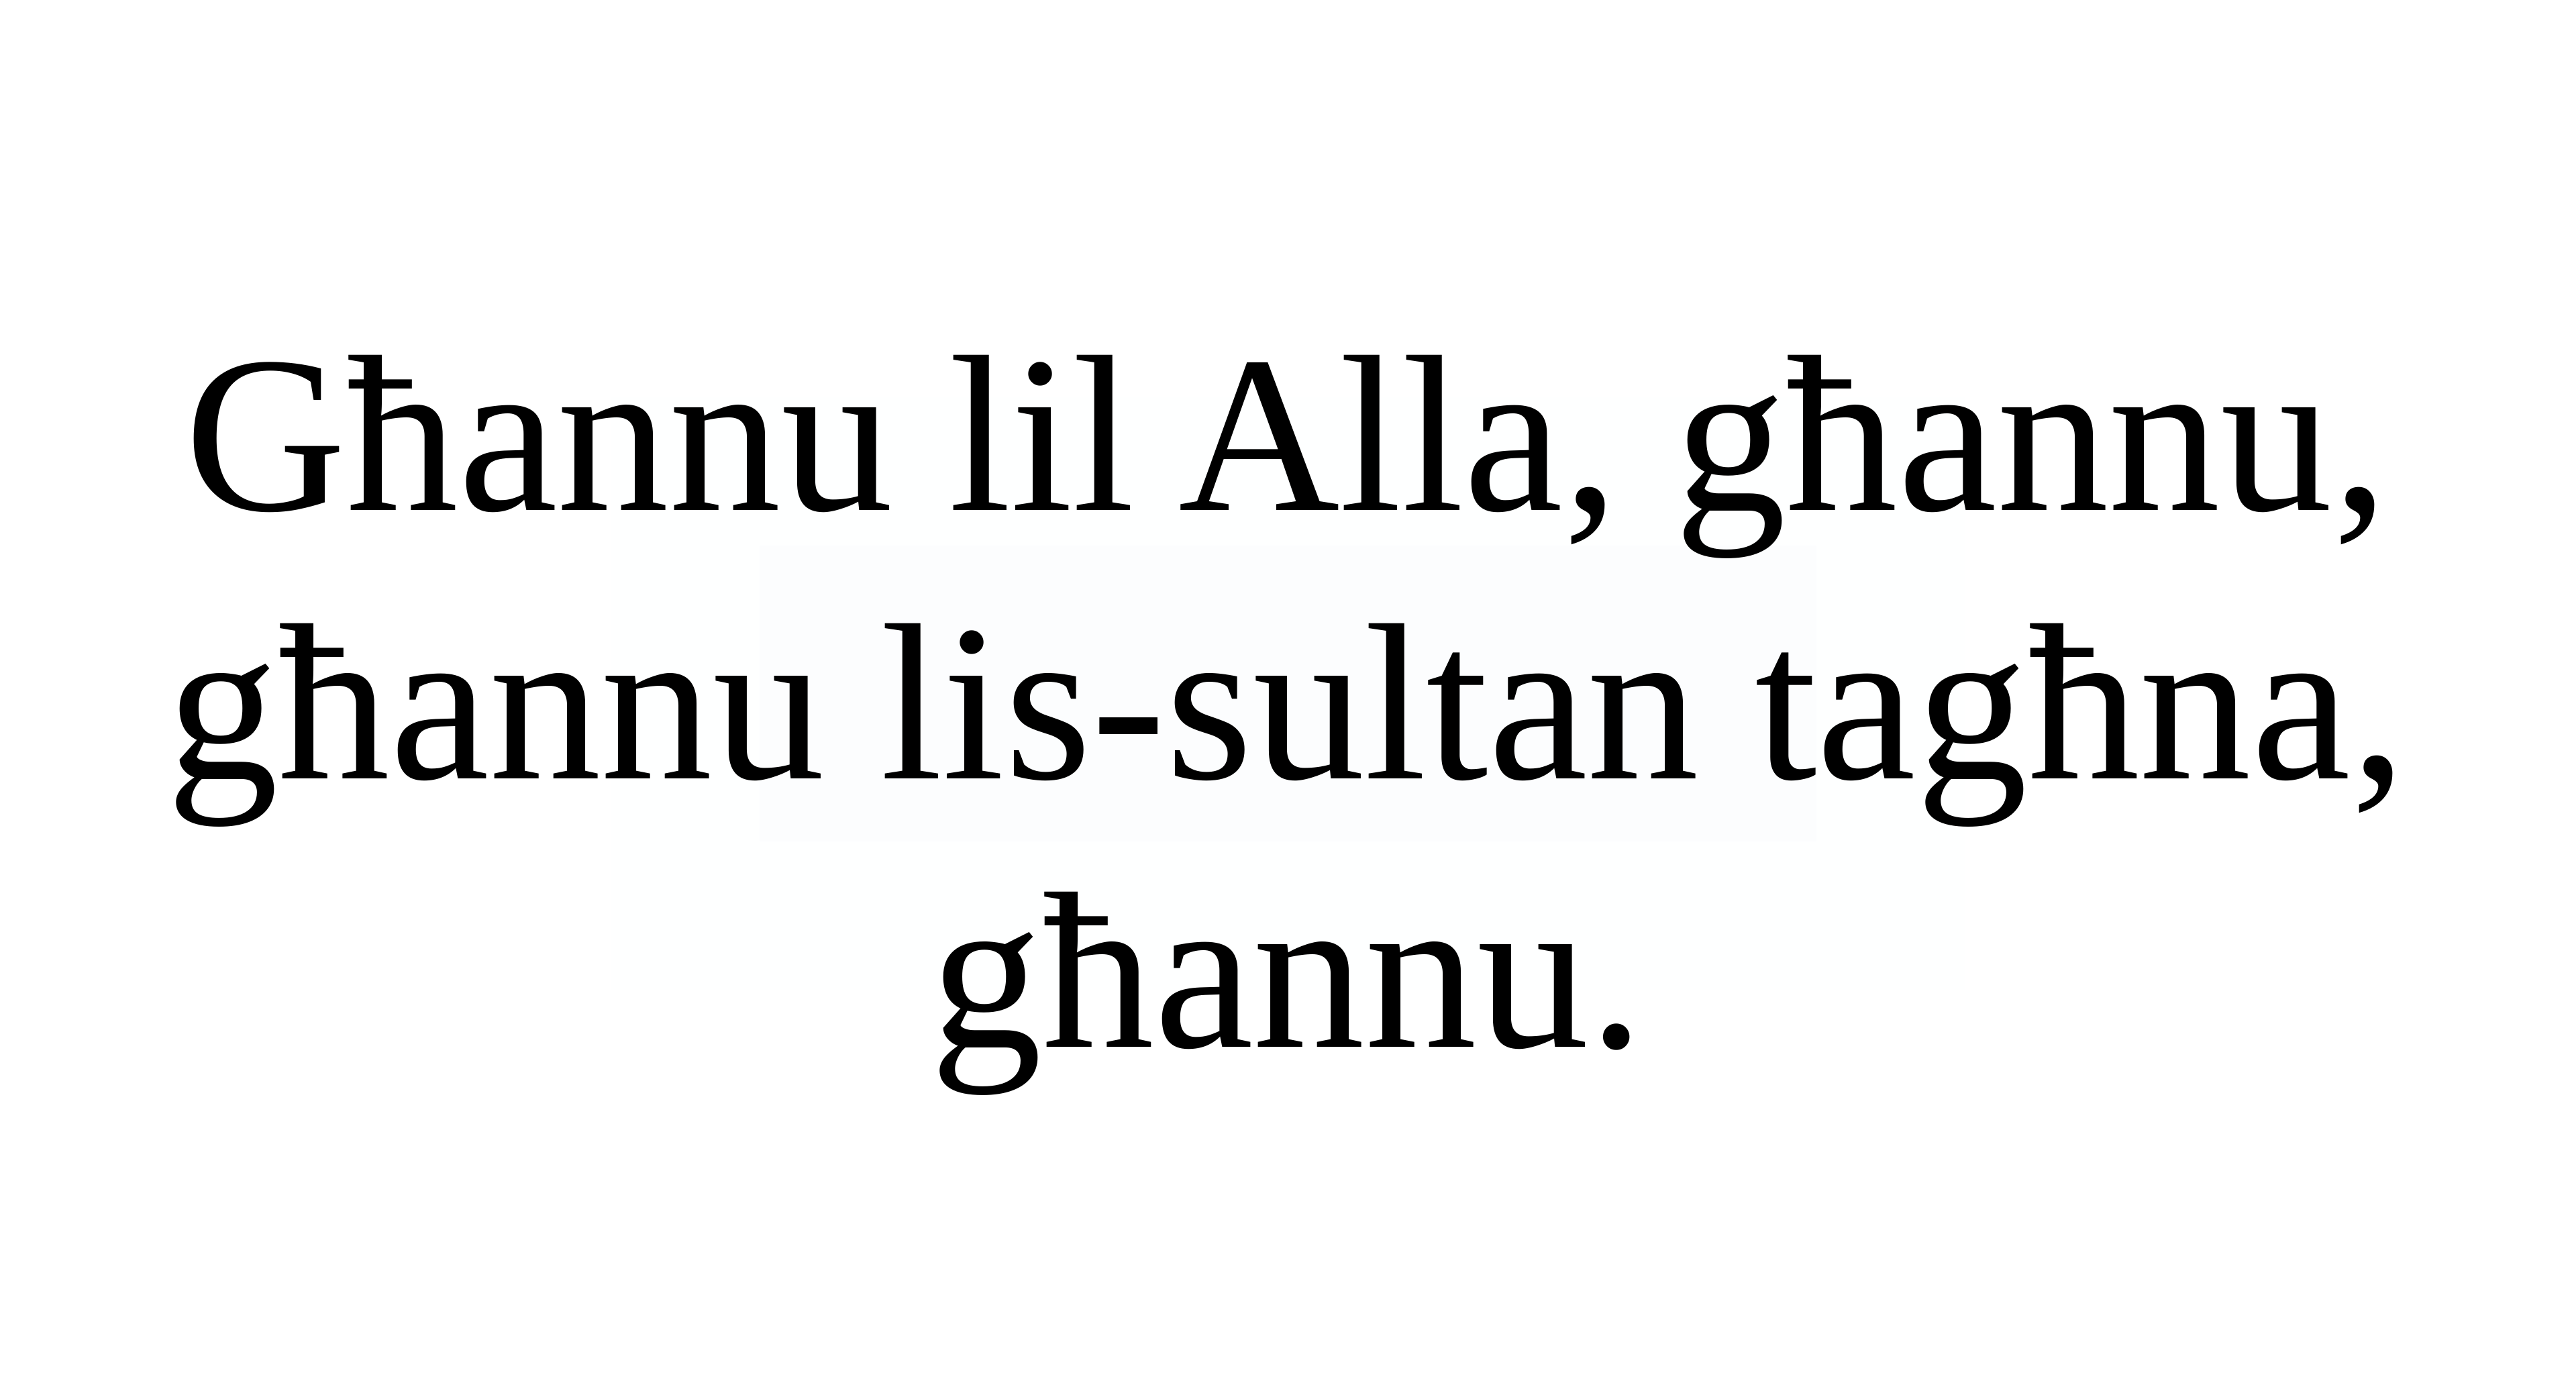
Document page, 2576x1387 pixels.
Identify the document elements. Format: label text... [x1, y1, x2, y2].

text_box Għannu lil Alla, għannu, għannu lis-sultan tagħna, għannu. [39, 275, 2536, 1103]
